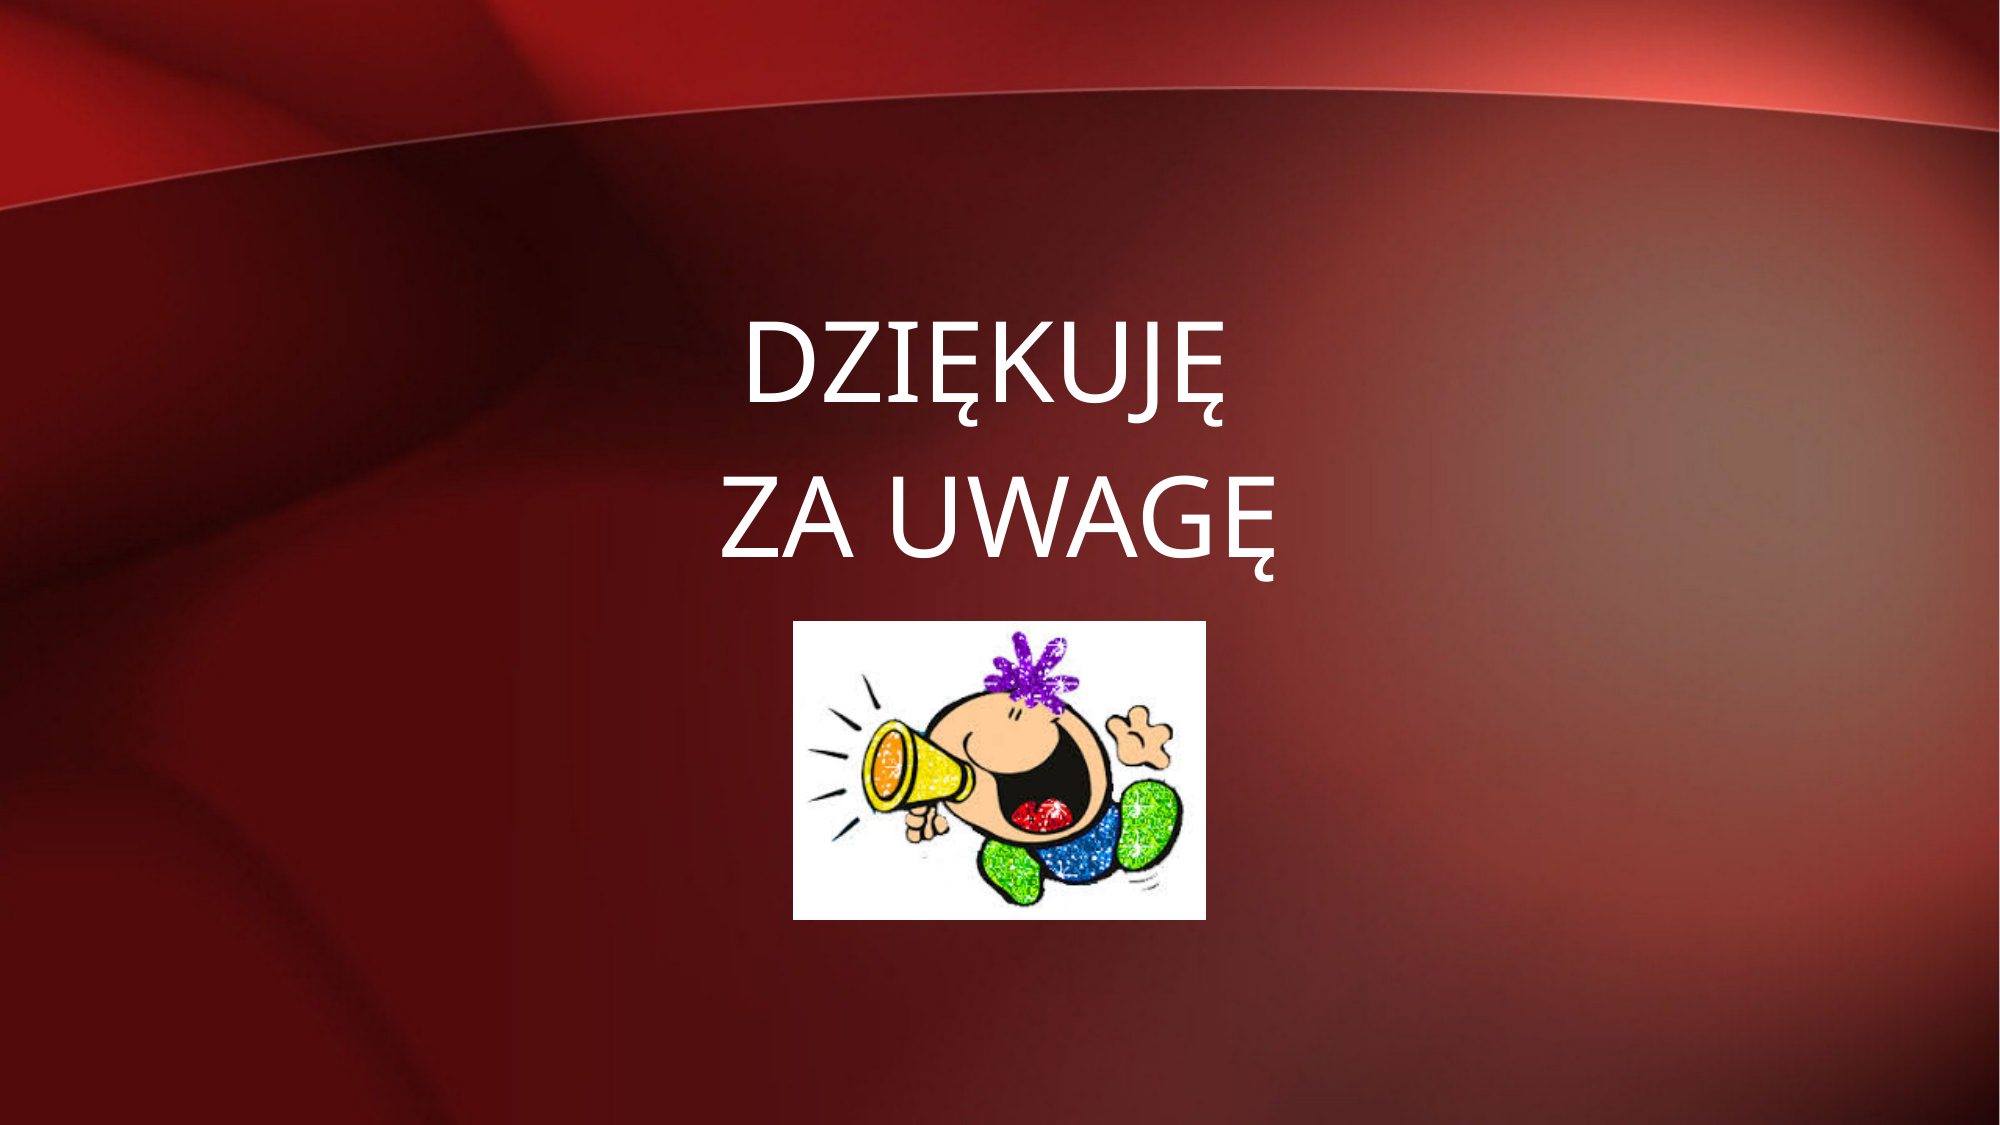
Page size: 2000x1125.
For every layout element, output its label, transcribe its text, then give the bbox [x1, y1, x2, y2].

picture [0, 0, 2000, 1125]
list DZIĘKUJĘ ZA UWAGĘ [149, 295, 1850, 1030]
